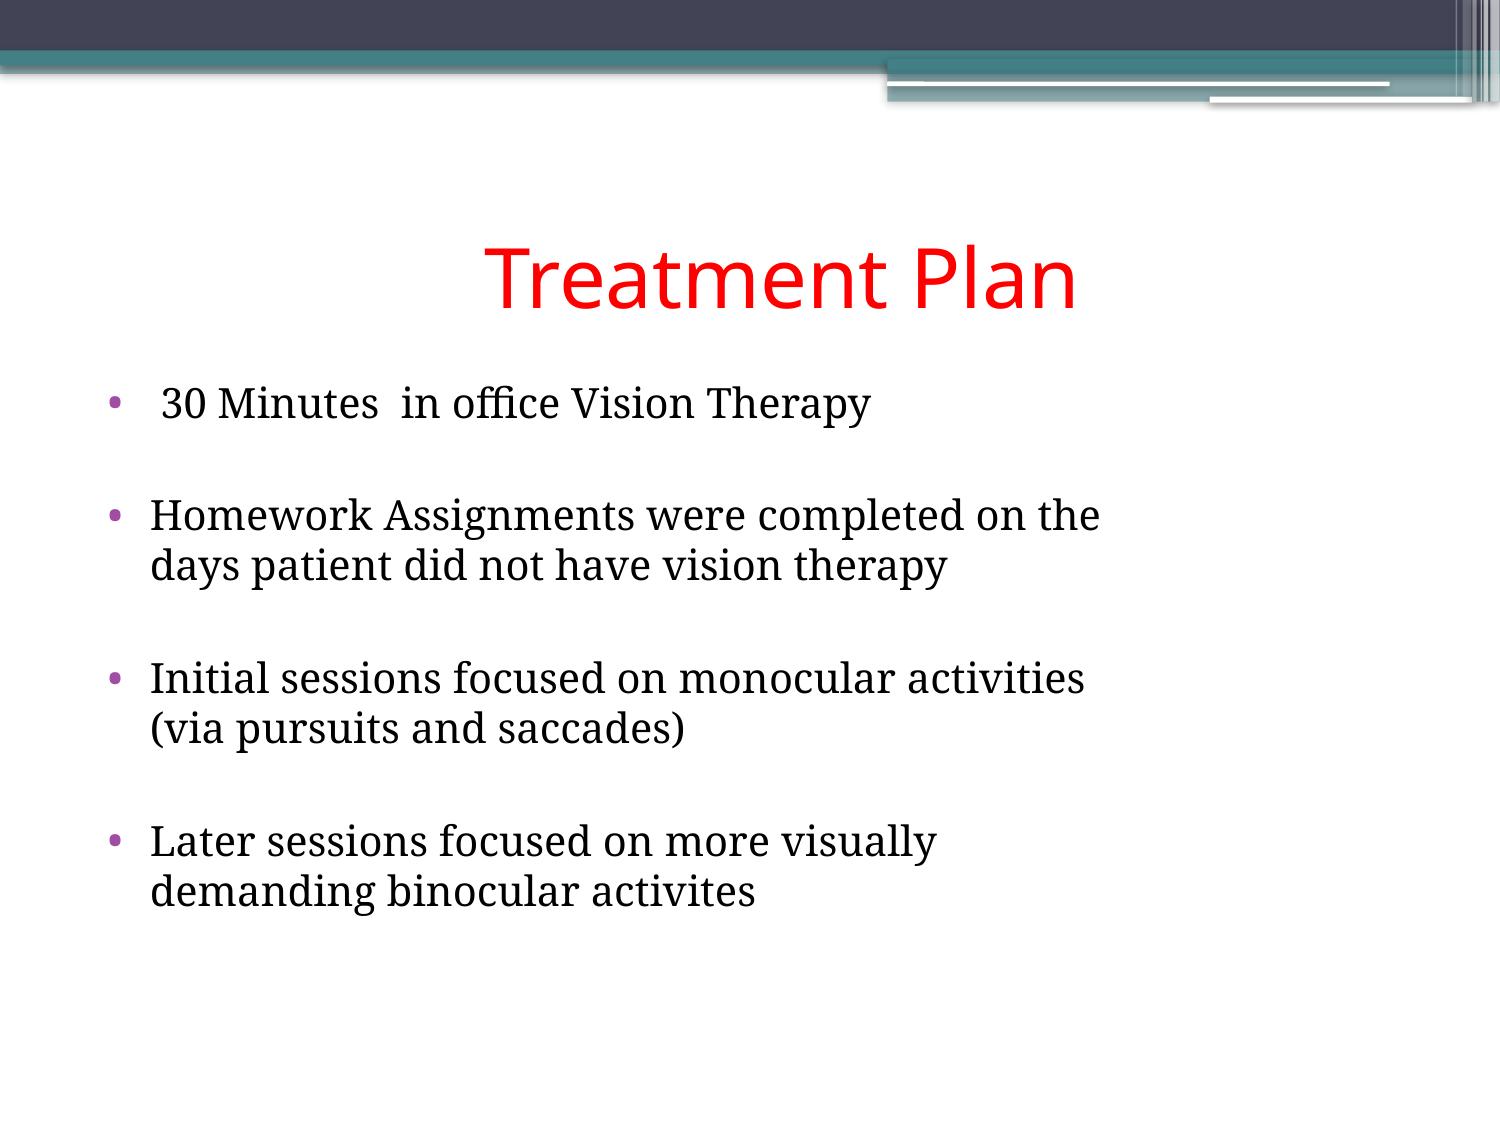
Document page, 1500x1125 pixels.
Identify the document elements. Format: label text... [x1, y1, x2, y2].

title Treatment Plan [75, 187, 1425, 363]
list 30 Minutes in office Vision Therapy Homework Assignments were completed on the days patient did not have vision therapy Initial sessions focused on monocular activities (via pursuits and saccades) Later sessions focused on more visually demanding binocular activites [75, 368, 1175, 1112]
